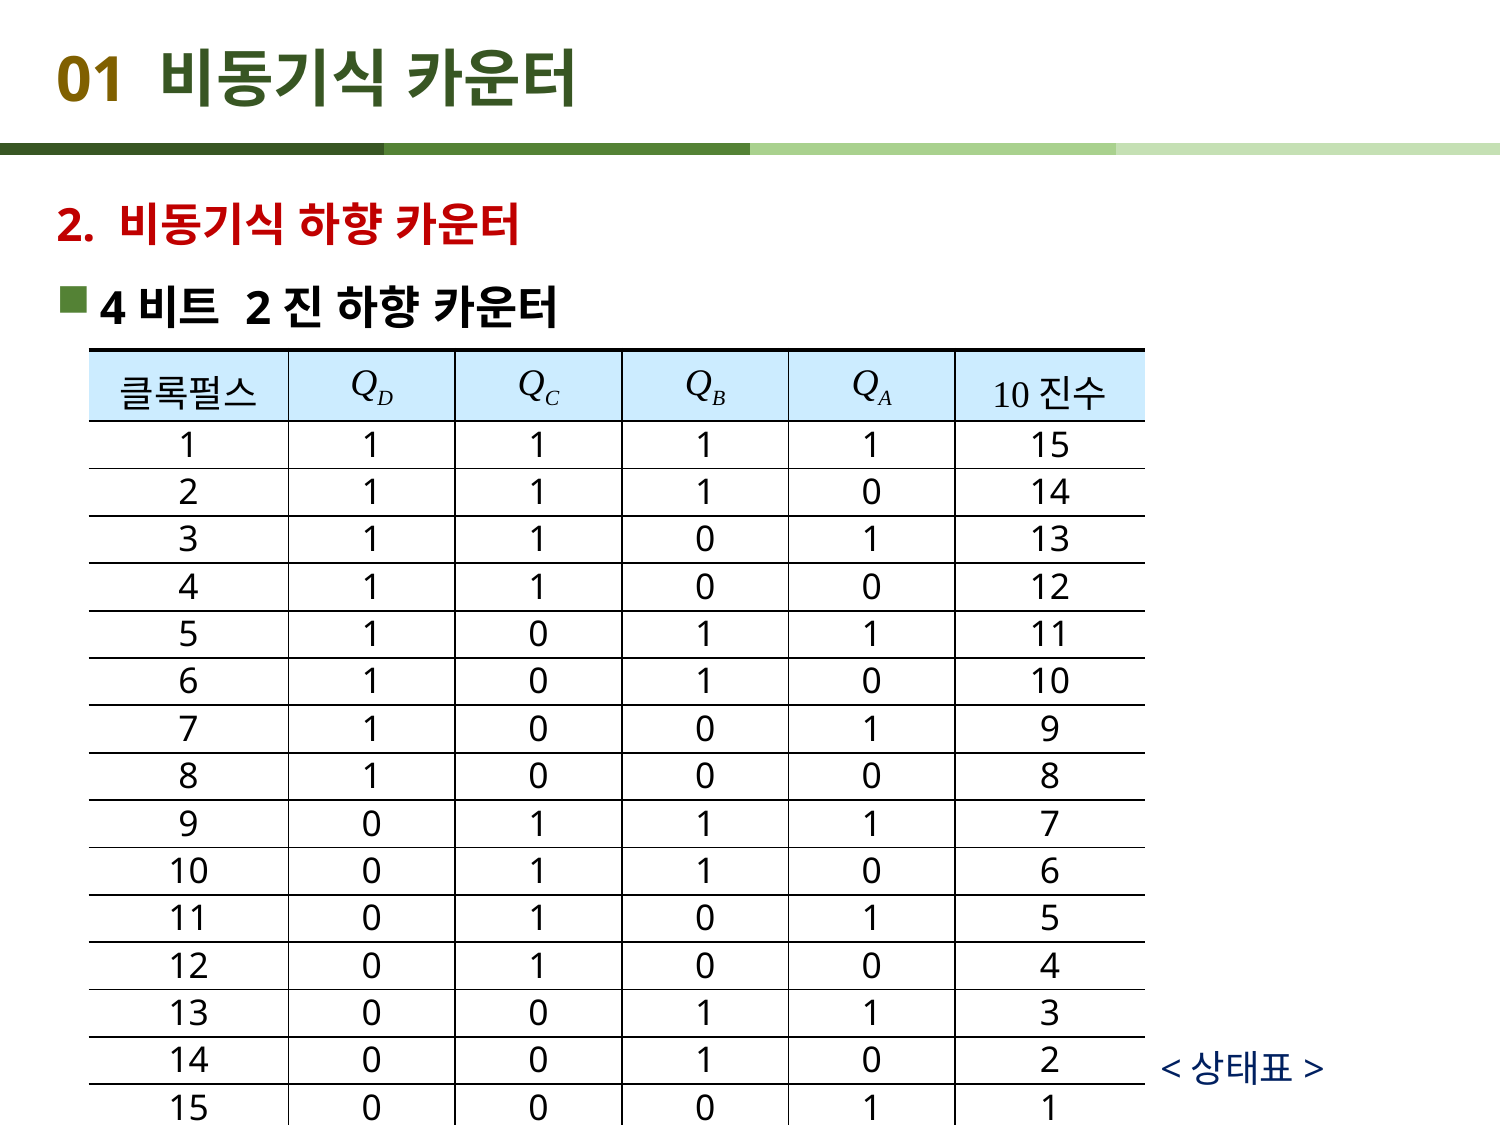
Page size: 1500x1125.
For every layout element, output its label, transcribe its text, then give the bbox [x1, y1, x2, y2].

table_cell 1 [789, 990, 954, 1036]
table_cell 13 [89, 990, 288, 1036]
table_cell 1 [789, 896, 954, 941]
table_cell 1 [789, 801, 954, 847]
table_header QD [289, 352, 454, 420]
table_cell 0 [789, 943, 954, 989]
table_cell 1 [623, 1038, 788, 1083]
table_cell 0 [456, 1038, 621, 1083]
table_cell 0 [623, 754, 788, 799]
table_cell 1 [623, 990, 788, 1036]
table_cell 0 [789, 1038, 954, 1083]
table_cell 0 [789, 754, 954, 799]
table_cell 1 [289, 517, 454, 562]
table_cell 11 [956, 612, 1145, 657]
table_cell 0 [456, 1085, 621, 1125]
table_cell 1 [623, 422, 788, 468]
table_cell 13 [956, 517, 1145, 562]
table_cell 0 [623, 896, 788, 941]
table_cell 1 [456, 469, 621, 515]
table_cell 0 [289, 1085, 454, 1125]
table_cell 1 [623, 612, 788, 657]
table_cell 1 [789, 422, 954, 468]
table_cell 1 [289, 612, 454, 657]
table_cell 0 [789, 848, 954, 894]
table_cell 1 [789, 612, 954, 657]
table_cell 6 [89, 659, 288, 704]
table_cell 6 [956, 848, 1145, 894]
table_cell 0 [289, 943, 454, 989]
table_cell 4 [956, 943, 1145, 989]
table_cell 15 [89, 1085, 288, 1125]
table_cell 7 [956, 801, 1145, 847]
table_cell 0 [456, 706, 621, 752]
table_cell 1 [289, 422, 454, 468]
table_cell 7 [89, 706, 288, 752]
table_header QA [789, 352, 954, 420]
table_cell 1 [623, 659, 788, 704]
table_cell 14 [956, 469, 1145, 515]
table_cell 0 [623, 1085, 788, 1125]
table_header QC [456, 352, 621, 420]
table_cell 12 [89, 943, 288, 989]
table_cell 0 [289, 896, 454, 941]
table_cell 1 [623, 848, 788, 894]
table_cell 8 [89, 754, 288, 799]
table_cell 1 [289, 659, 454, 704]
table_cell 0 [456, 612, 621, 657]
table_cell 1 [623, 801, 788, 847]
title 01 비동기식 카운터 [41, 31, 1282, 121]
list 2. 비동기식 하향 카운터 4비트 2진 하향 카운터 [41, 160, 1459, 1059]
table_cell 1 [289, 564, 454, 610]
table_cell 0 [289, 848, 454, 894]
table_cell 1 [456, 517, 621, 562]
table_cell 8 [956, 754, 1145, 799]
table_cell 0 [289, 801, 454, 847]
table_cell 0 [789, 564, 954, 610]
table_cell 5 [956, 896, 1145, 941]
table_cell 1 [623, 469, 788, 515]
table_cell 5 [89, 612, 288, 657]
table_cell 0 [623, 943, 788, 989]
table_cell 1 [289, 754, 454, 799]
table_cell 0 [456, 754, 621, 799]
text_box <상태표> [1145, 1037, 1340, 1098]
table_cell 0 [623, 564, 788, 610]
table_cell 4 [89, 564, 288, 610]
table_cell 10 [956, 659, 1145, 704]
table_cell 1 [456, 848, 621, 894]
table_cell 1 [456, 422, 621, 468]
table_cell 1 [456, 896, 621, 941]
table_cell 12 [956, 564, 1145, 610]
table_cell 2 [89, 469, 288, 515]
table_cell 1 [789, 706, 954, 752]
table_cell 3 [89, 517, 288, 562]
table_cell 0 [789, 659, 954, 704]
table_cell 0 [456, 990, 621, 1036]
table_cell 10 [89, 848, 288, 894]
table_cell 1 [89, 422, 288, 468]
table_cell 11 [89, 896, 288, 941]
table_cell 1 [456, 943, 621, 989]
table_cell 14 [89, 1038, 288, 1083]
table_header 10진수 [956, 352, 1145, 420]
table_cell 0 [456, 659, 621, 704]
table_cell 1 [289, 706, 454, 752]
table_cell 15 [956, 422, 1145, 468]
table_cell 2 [956, 1038, 1145, 1083]
table_cell 0 [623, 706, 788, 752]
table_cell 9 [956, 706, 1145, 752]
table_header 클록펄스 [89, 352, 288, 420]
table_cell 1 [289, 469, 454, 515]
table_cell 1 [789, 1085, 954, 1125]
table_cell 1 [456, 564, 621, 610]
table_cell 1 [456, 801, 621, 847]
table_cell 1 [789, 517, 954, 562]
table_cell 0 [289, 1038, 454, 1083]
table_cell 1 [956, 1085, 1145, 1125]
table_cell 0 [289, 990, 454, 1036]
table_cell 3 [956, 990, 1145, 1036]
table_cell 0 [623, 517, 788, 562]
table_header QB [623, 352, 788, 420]
table_cell 0 [789, 469, 954, 515]
table_cell 9 [89, 801, 288, 847]
